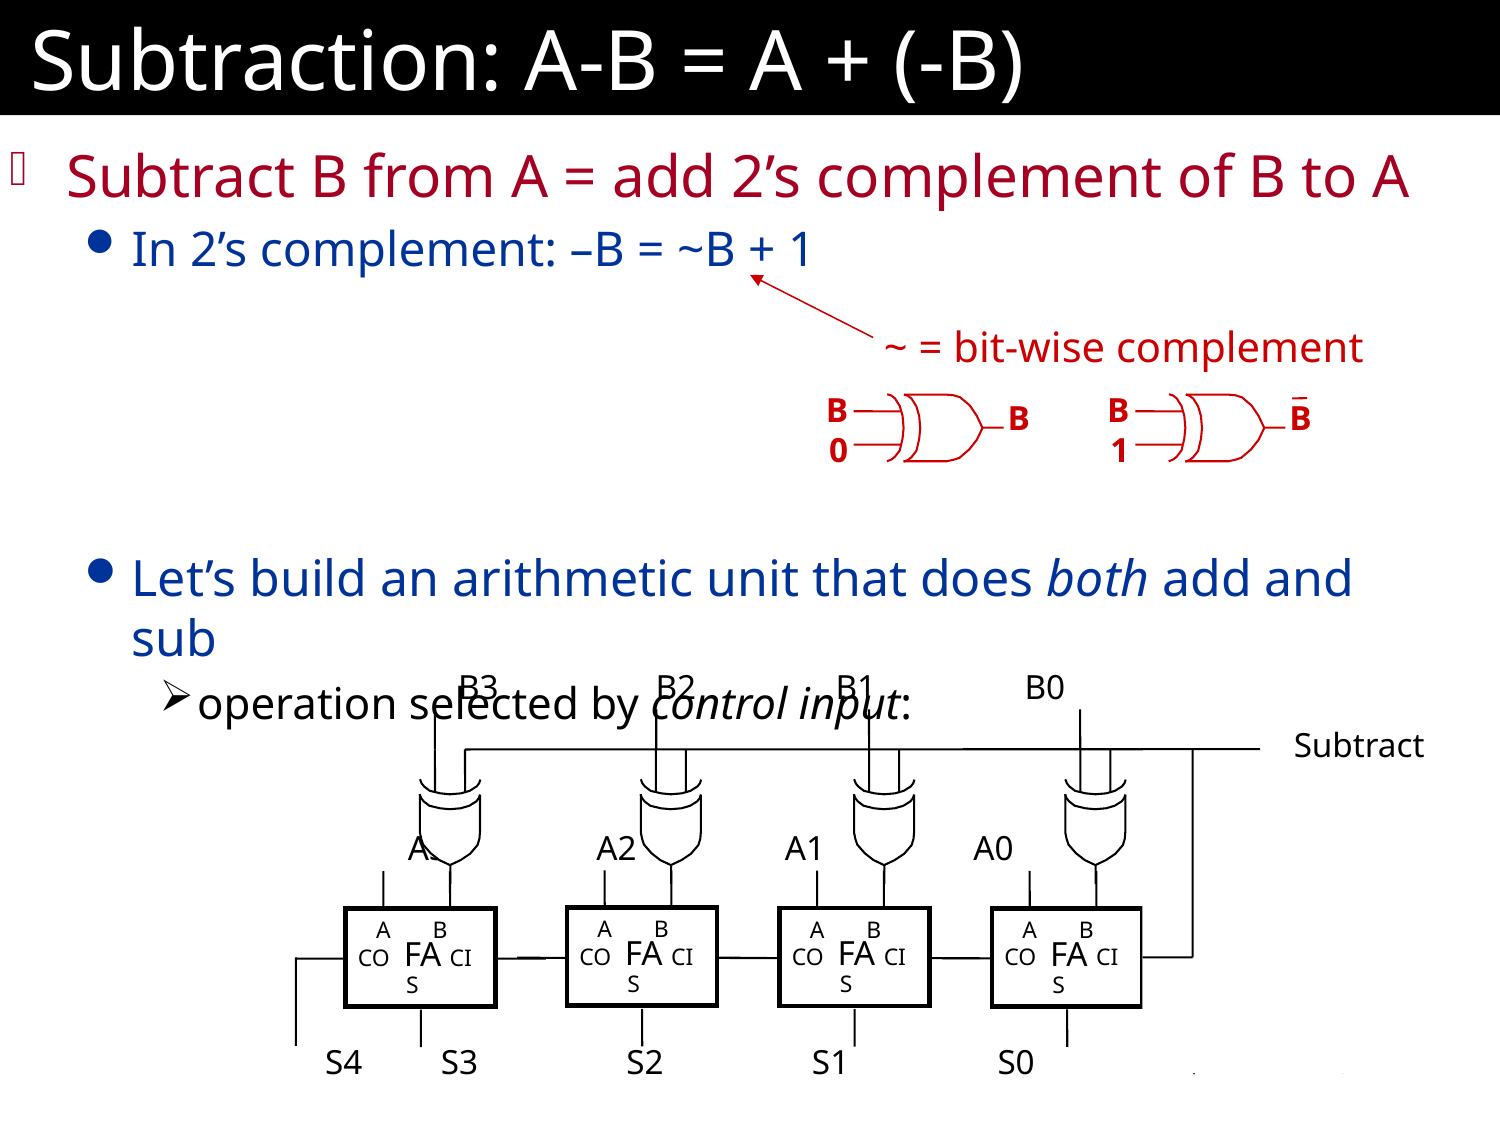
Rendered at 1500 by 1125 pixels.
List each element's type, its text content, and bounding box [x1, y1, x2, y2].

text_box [1142, 749, 1422, 1074]
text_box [749, 274, 1375, 478]
list Subtract B from A = add 2’s complement of B to A In 2’s complement: –B = ~B + 1 Let’s build an arithmetic unit that does both add and sub operation selected by control input: [0, 115, 1480, 1125]
title Subtraction: A-B = A + (-B) [0, 0, 1500, 116]
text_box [257, 659, 1437, 1091]
